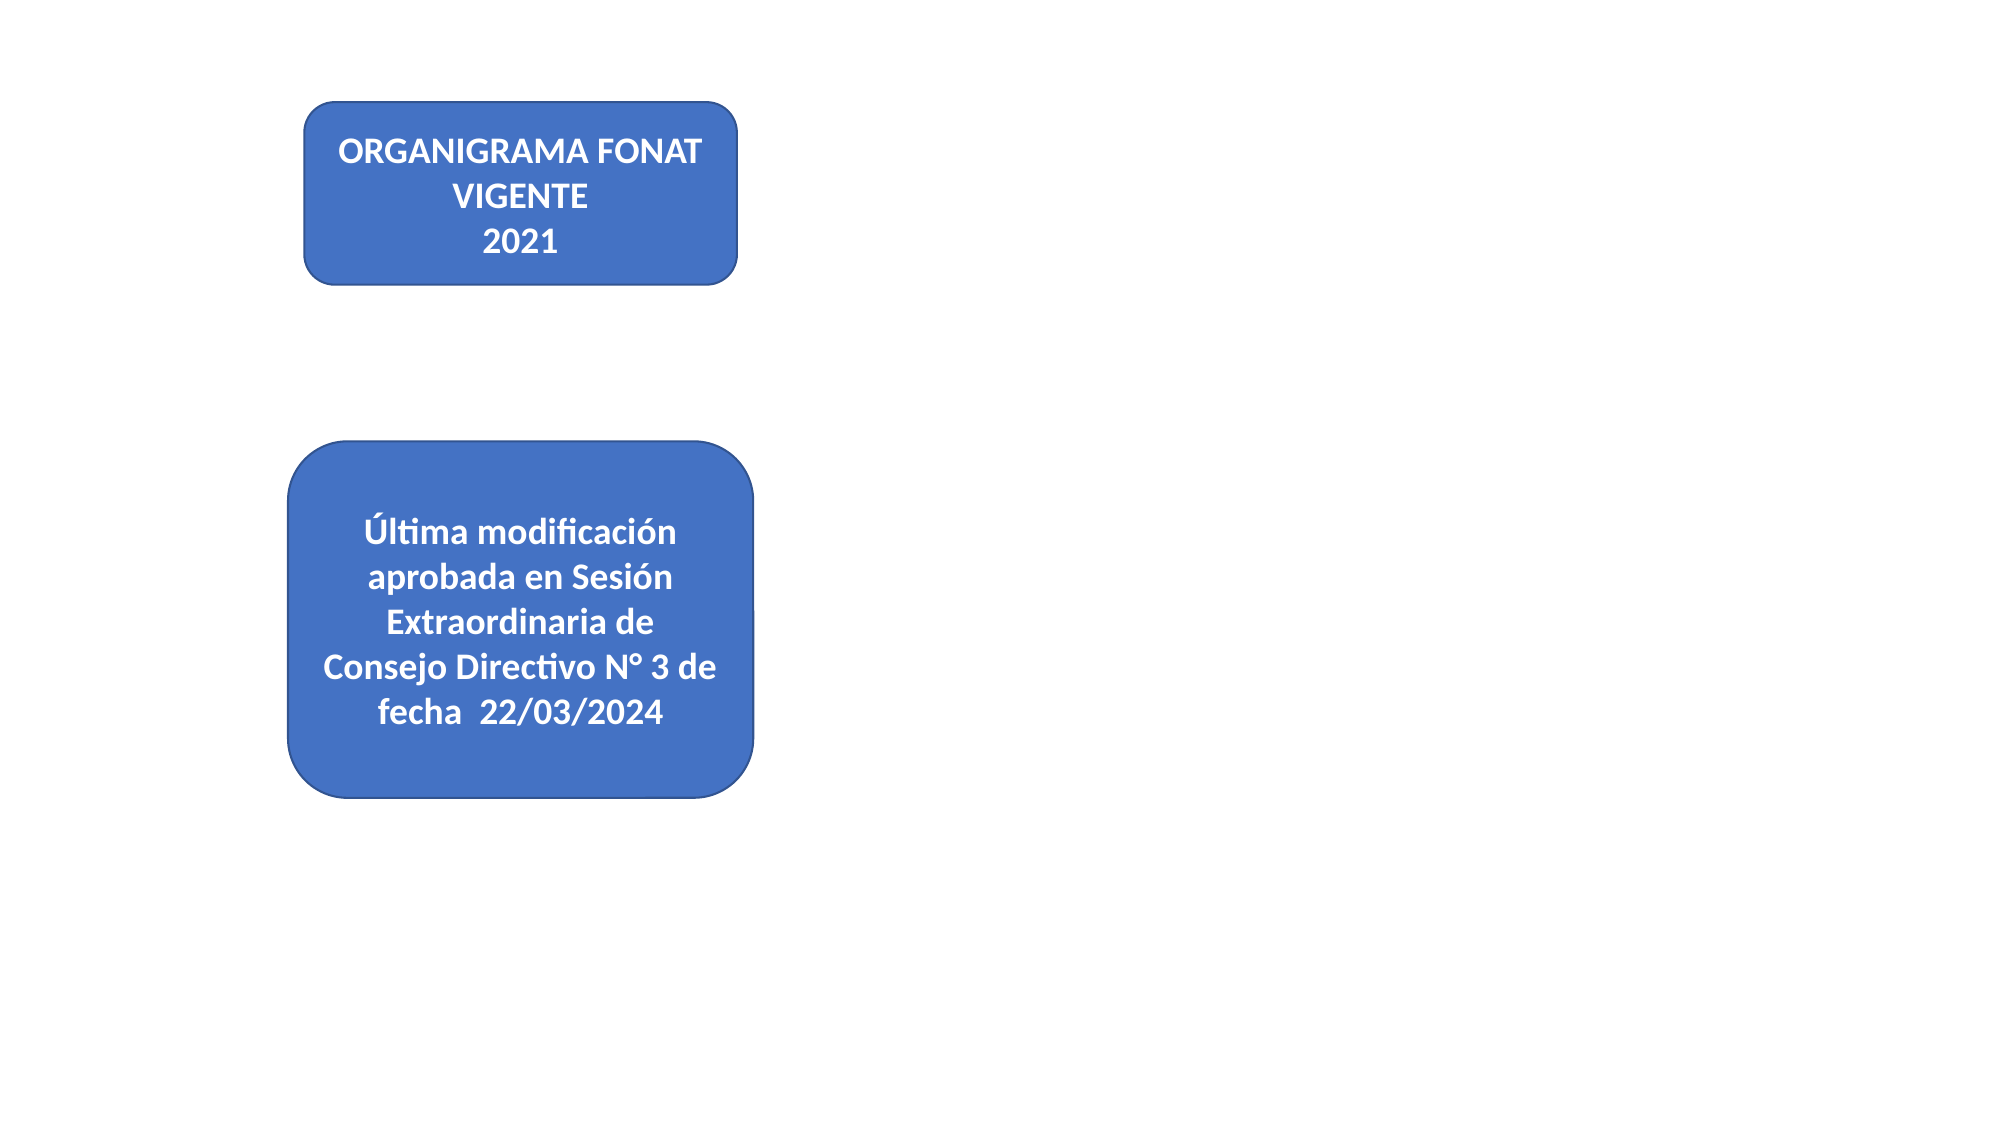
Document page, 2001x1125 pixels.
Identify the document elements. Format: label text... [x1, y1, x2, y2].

text_box ORGANIGRAMA FONAT VIGENTE 2021 [303, 101, 738, 286]
text_box Última modificación aprobada en Sesión Extraordinaria de Consejo Directivo N° 3 de fecha 22/03/2024 [286, 440, 755, 799]
